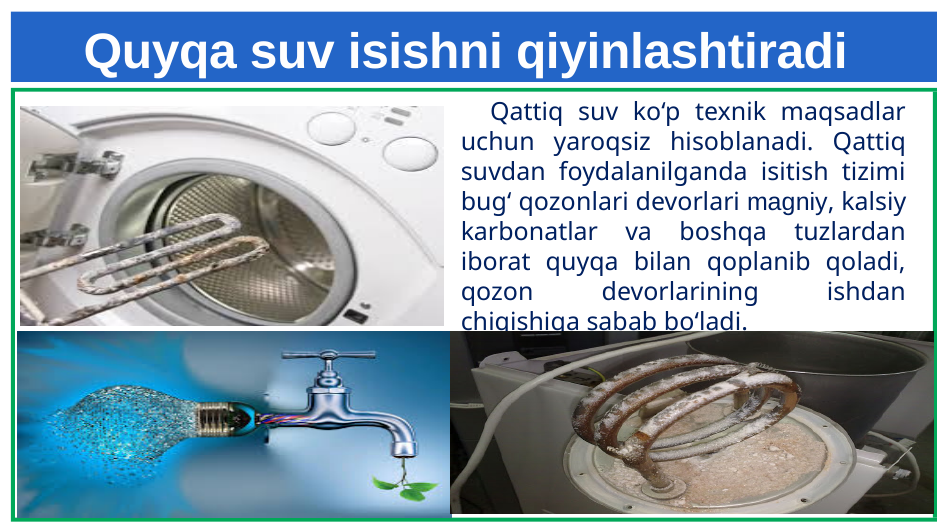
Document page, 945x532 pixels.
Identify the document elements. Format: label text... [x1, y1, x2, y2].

picture [17, 440, 27, 450]
picture [17, 331, 934, 518]
title Quyqa suv isishni qiyin­lashtiradi [70, 21, 874, 85]
text_box Qattiq suv ko‘p texnik maqsadlar uchun yaroqsiz hisob­lanadi. Qattiq suvdan foydalanilganda isitish tizimi bug‘ qozon­lari devorlari­ magniy, kalsiy karbonatlar va boshqa tuzlardan iborat quyqa bilan qoplanib qoladi, qozon devorlarining ishdan chiqishiga sabab bo‘ladi. [446, 88, 922, 329]
picture [20, 106, 444, 327]
